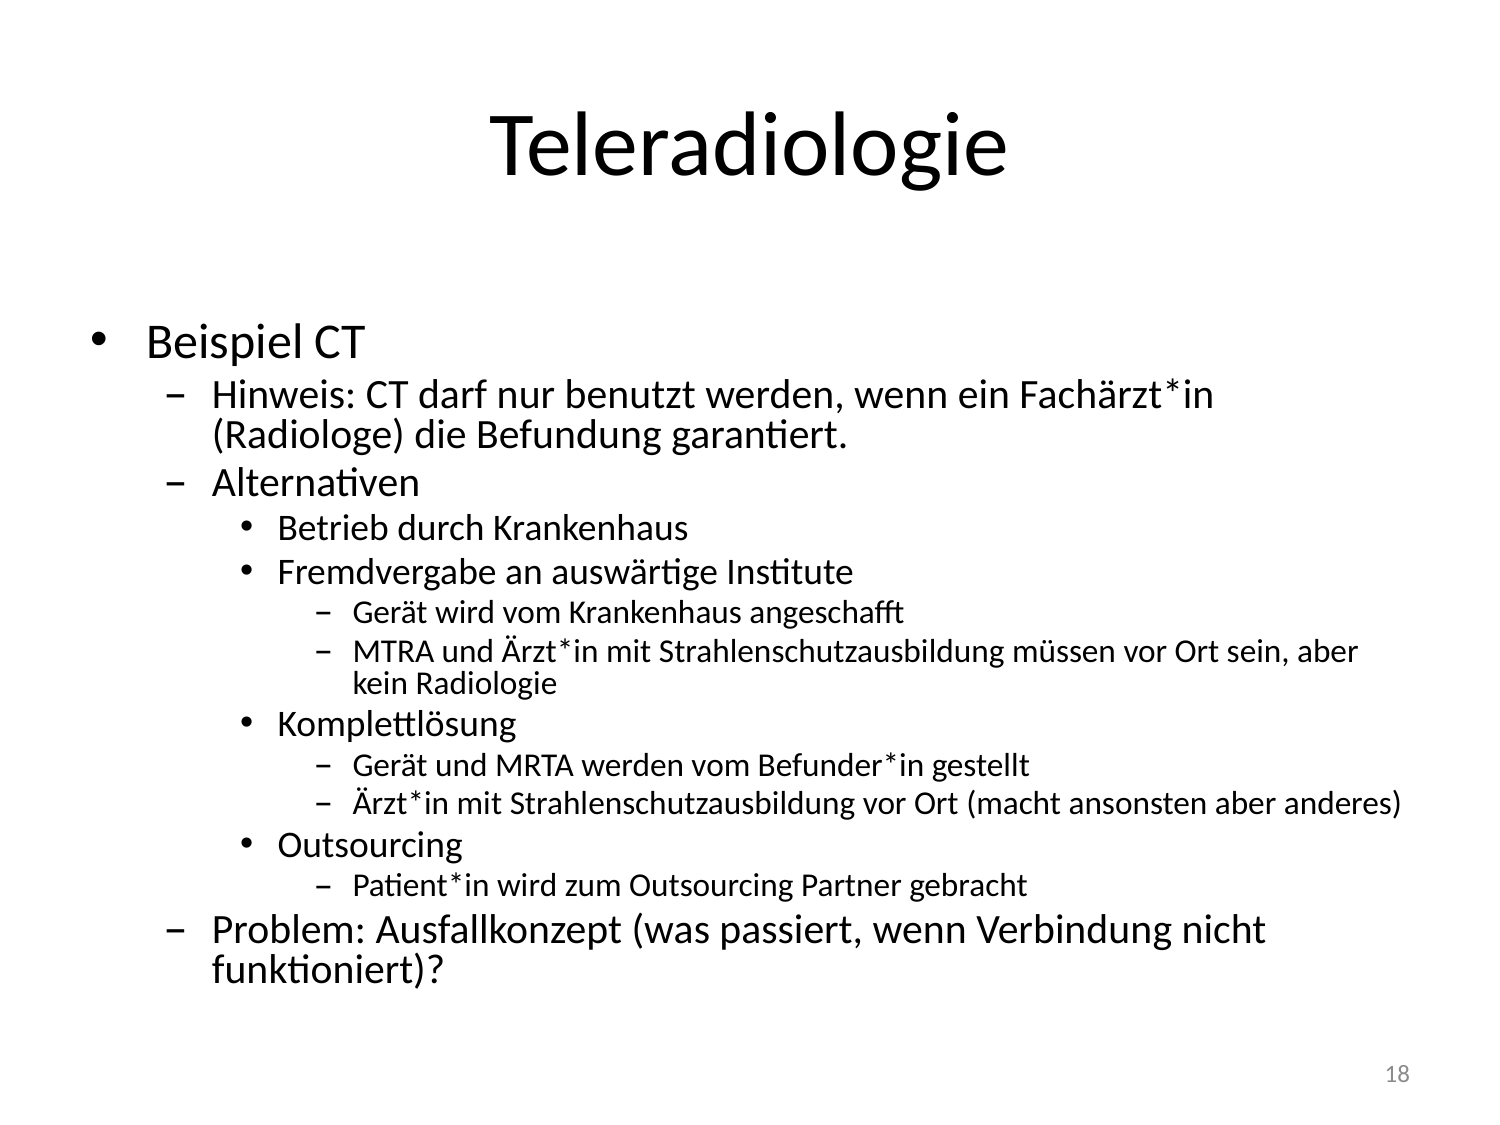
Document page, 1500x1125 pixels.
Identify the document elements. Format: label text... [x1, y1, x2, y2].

slide_number 18 [1074, 1042, 1425, 1103]
list Beispiel CT Hinweis: CT darf nur benutzt werden, wenn ein Fachärzt*in (Radiologe) die Befundung garantiert. Alternativen Betrieb durch Krankenhaus Fremdvergabe an auswärtige Institute Gerät wird vom Krankenhaus angeschafft MTRA und Ärzt*in mit Strahlenschutzausbildung müssen vor Ort sein, aber kein Radiologie Komplettlösung Gerät und MRTA werden vom Befunder*in gestellt Ärzt*in mit Strahlenschutzausbildung vor Ort (macht ansonsten aber anderes) Outsourcing Patient*in wird zum Outsourcing Partner gebracht Problem: Ausfallkonzept (was passiert, wenn Verbindung nicht funktioniert)? [75, 312, 1425, 1125]
title Teleradiologie [75, 45, 1425, 233]
